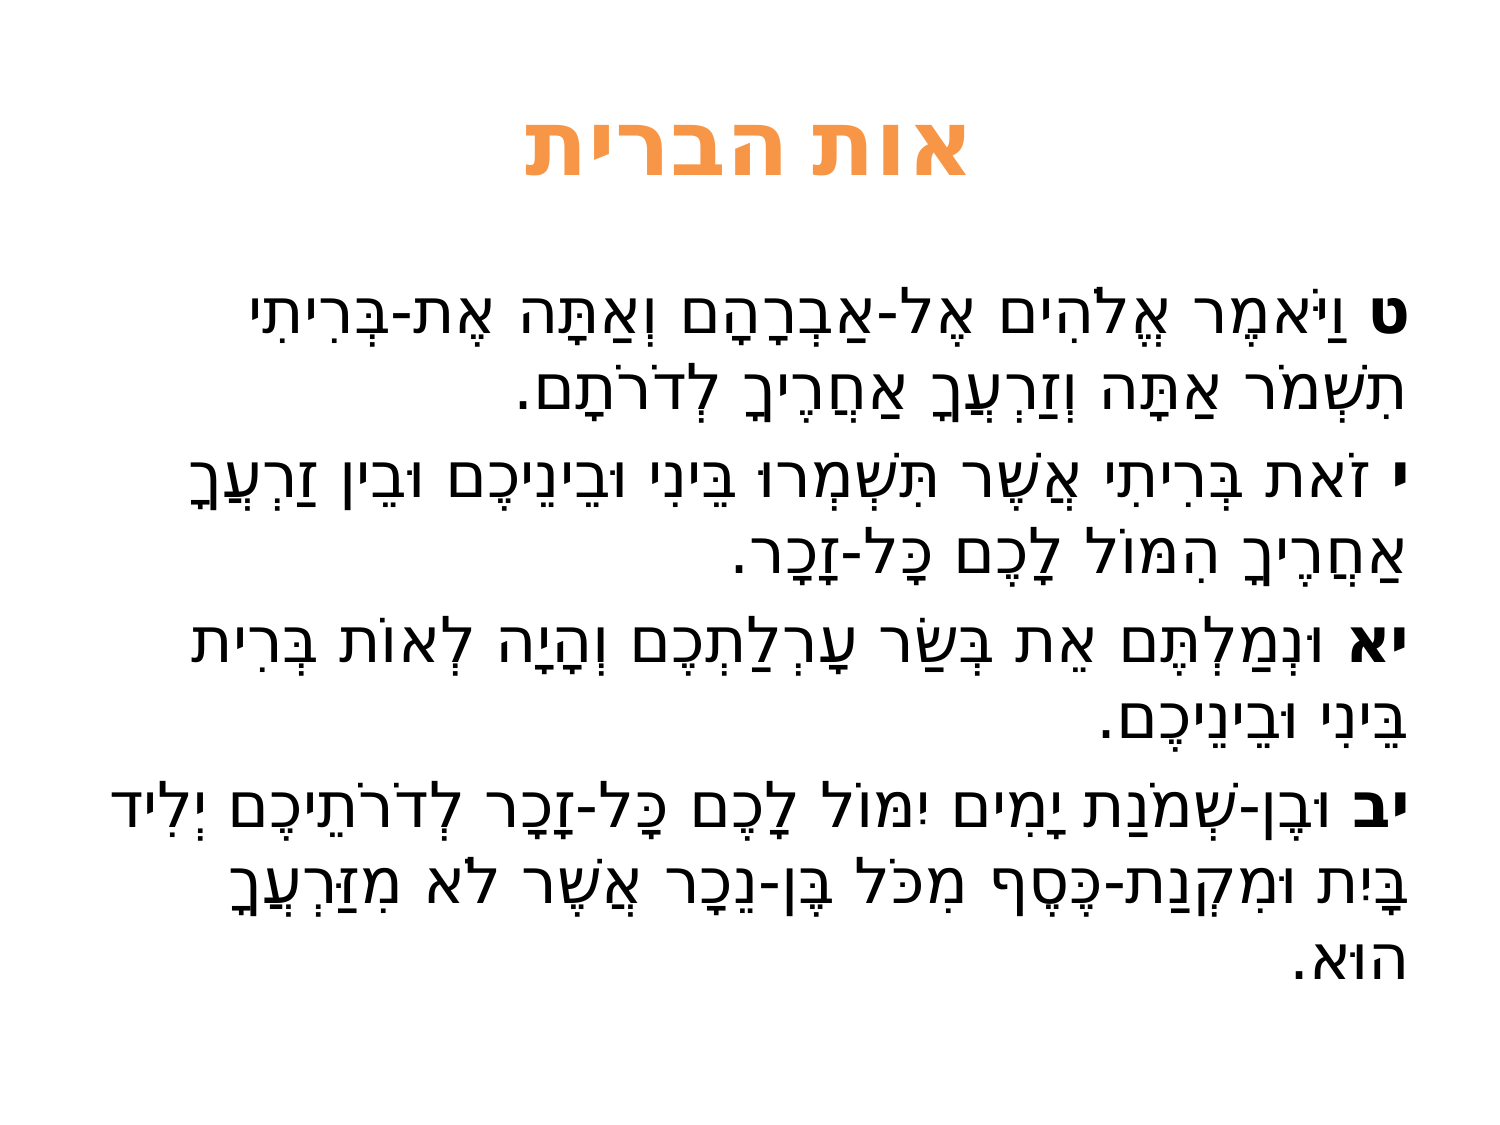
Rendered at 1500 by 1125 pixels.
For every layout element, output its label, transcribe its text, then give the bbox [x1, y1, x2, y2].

list ט וַיֹּאמֶר אֱלֹהִים אֶל-אַבְרָהָם וְאַתָּה אֶת-בְּרִיתִי תִשְׁמֹר אַתָּה וְזַרְעֲךָ אַחֲרֶיךָ לְדֹרֹתָם. י זֹאת בְּרִיתִי אֲשֶׁר תִּשְׁמְרוּ בֵּינִי וּבֵינֵיכֶם וּבֵין זַרְעֲךָ אַחֲרֶיךָ הִמּוֹל לָכֶם כָּל-זָכָר. יא וּנְמַלְתֶּם אֵת בְּשַׂר עָרְלַתְכֶם וְהָיָה לְאוֹת בְּרִית בֵּינִי וּבֵינֵיכֶם. יב וּבֶן-שְׁמֹנַת יָמִים יִמּוֹל לָכֶם כָּל-זָכָר לְדֹרֹתֵיכֶם יְלִיד בָּיִת וּמִקְנַת-כֶּסֶף מִכֹּל בֶּן-נֵכָר אֲשֶׁר לֹא מִזַּרְעֲךָ הוּא. [75, 262, 1425, 1005]
title אות הברית [75, 45, 1425, 233]
